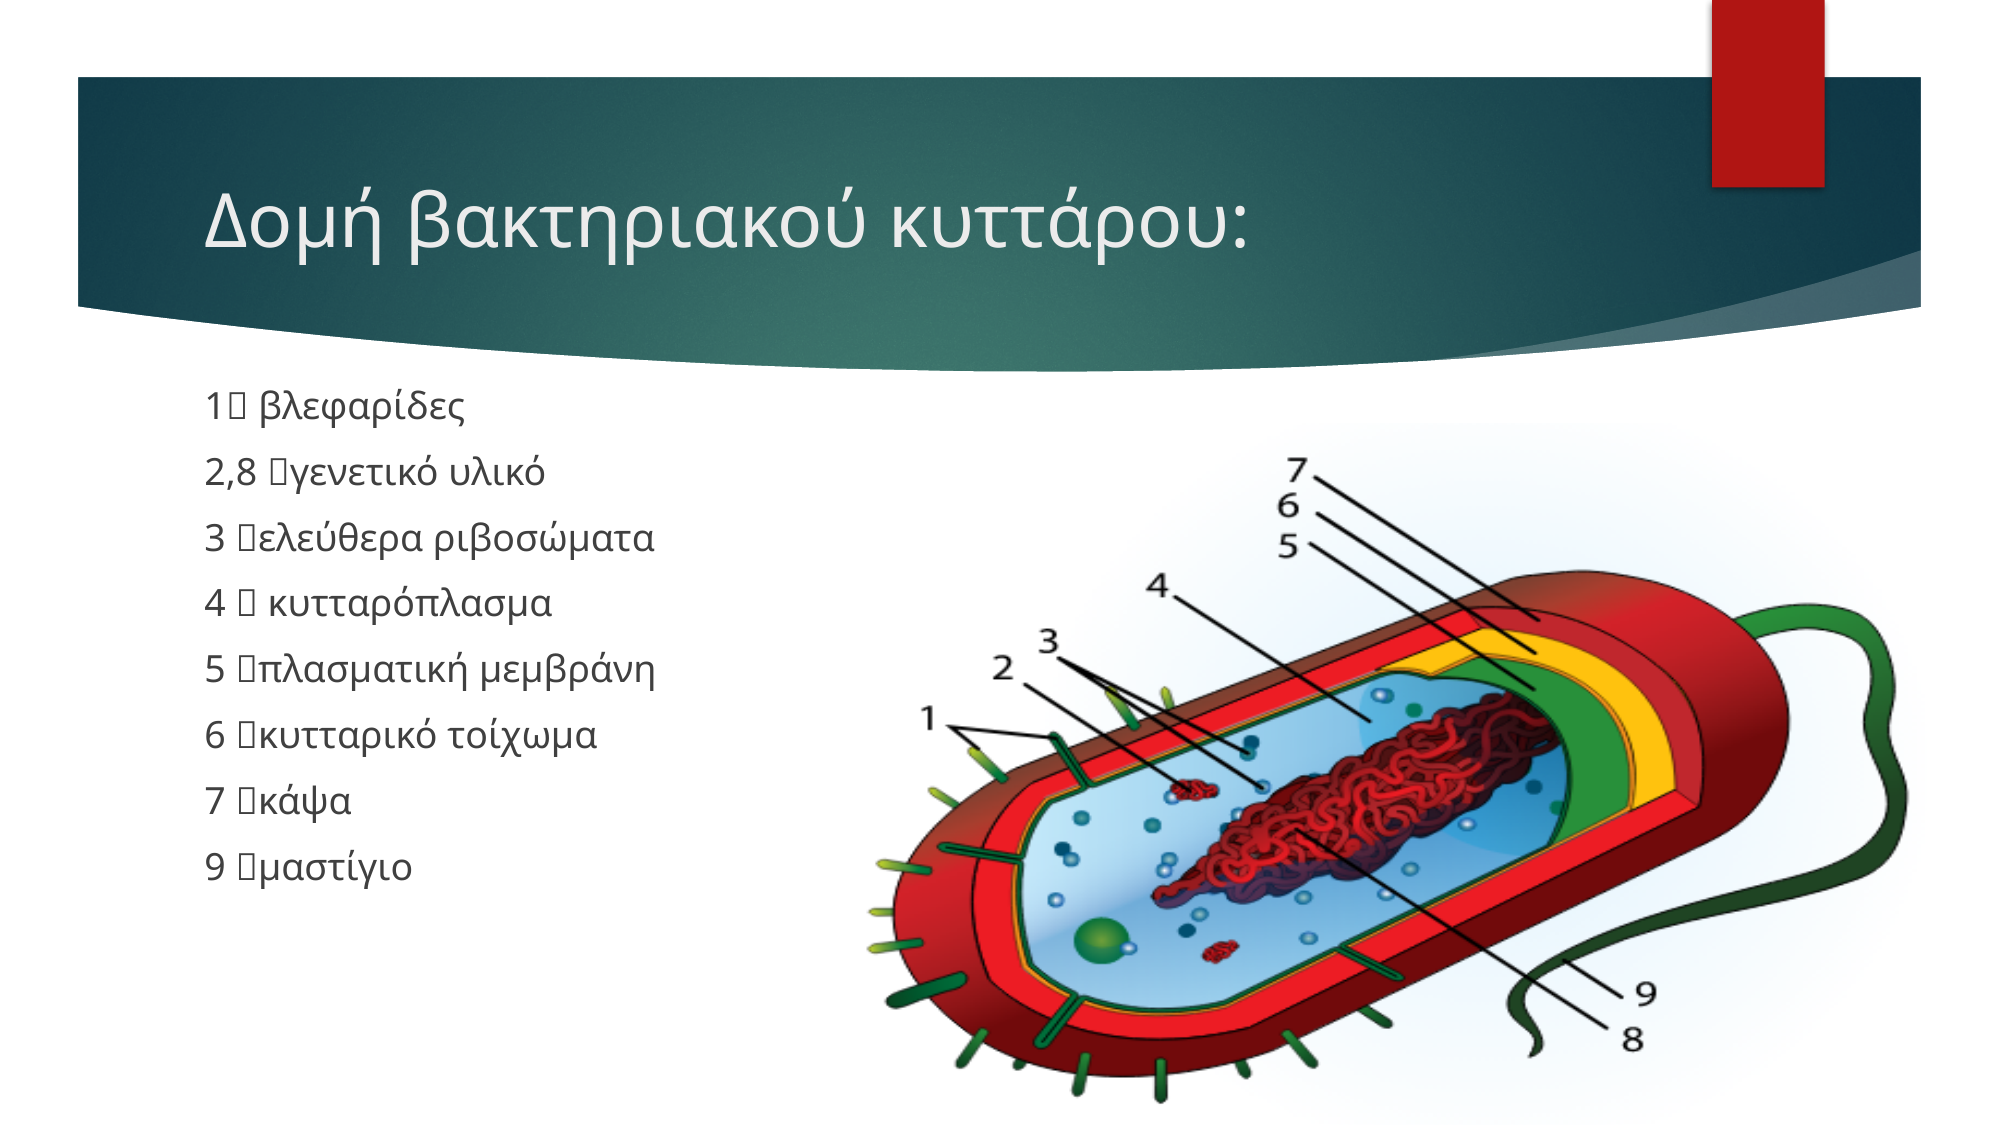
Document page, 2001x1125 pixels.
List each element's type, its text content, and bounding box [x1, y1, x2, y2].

title Δομή βακτηριακού κυττάρου: [189, 159, 1638, 276]
picture [850, 422, 1927, 1125]
list 1 βλεφαρίδες 2,8 γενετικό υλικό 3 ελεύθερα ριβοσώματα 4  κυτταρόπλασμα 5 πλασματική μεμβράνη 6 κυτταρικό τοίχωμα 7 κάψα 9 μαστίγιο [189, 374, 924, 1077]
